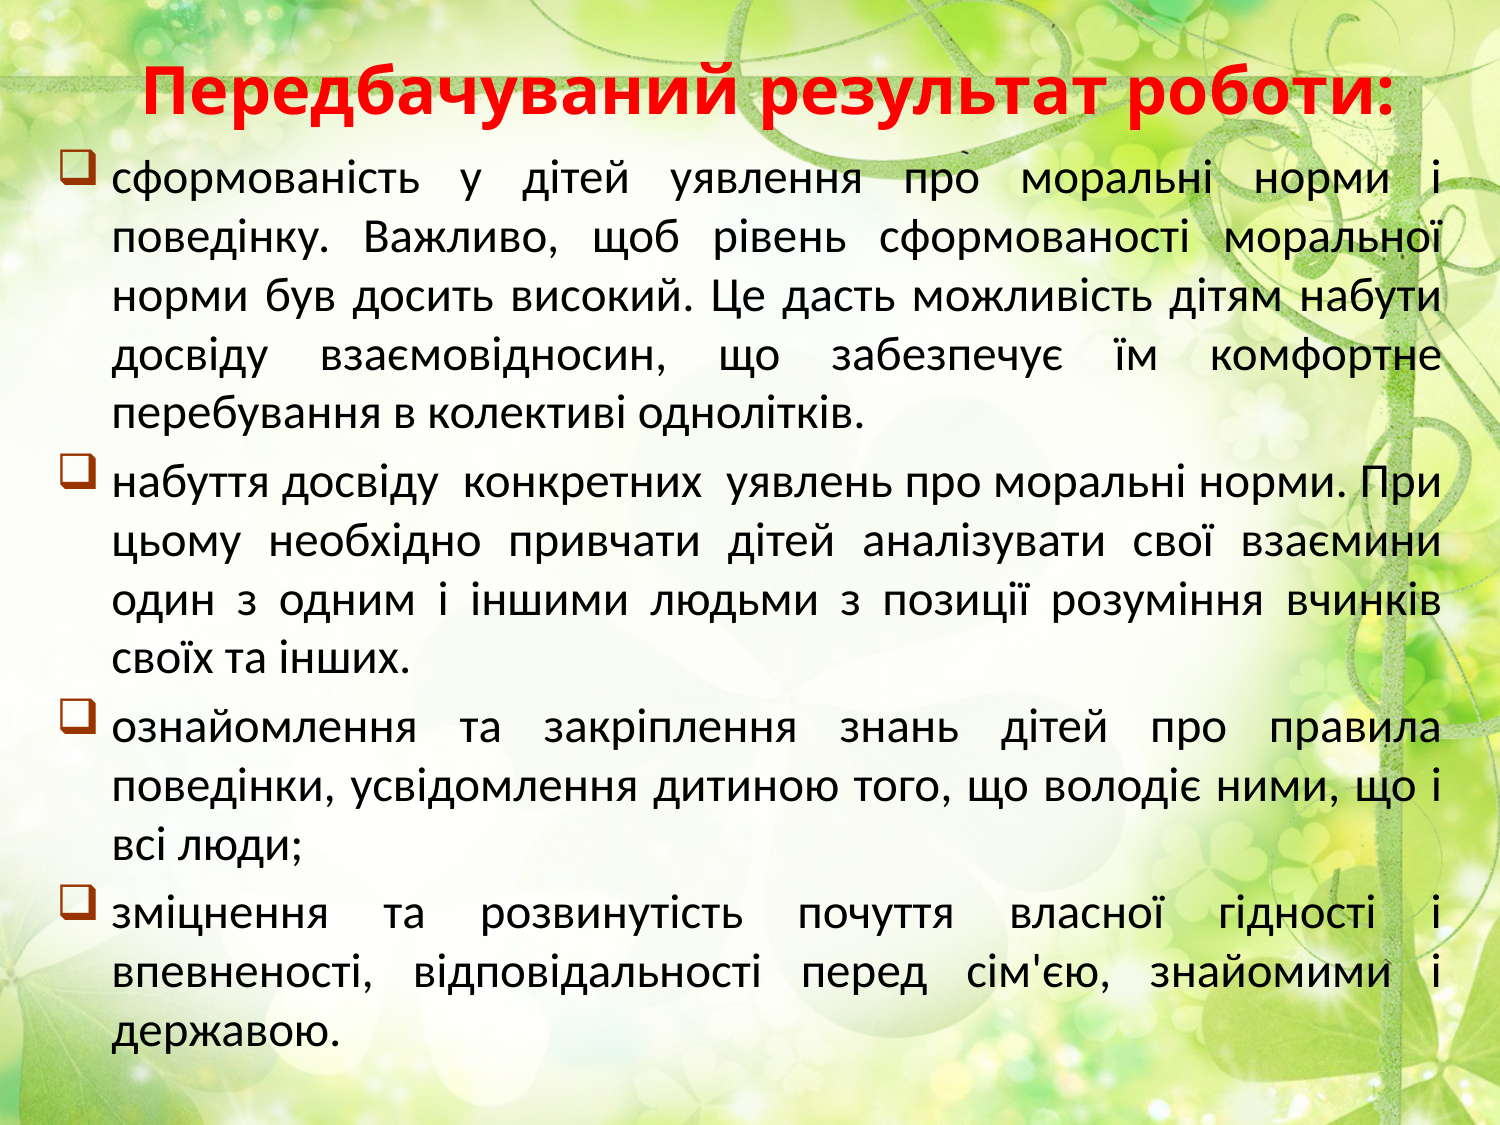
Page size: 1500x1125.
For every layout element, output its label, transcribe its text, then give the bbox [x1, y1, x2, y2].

subtitle сформованість у дітей уявлення про моральні норми і поведінку. Важливо, щоб рівень сформованості моральної норми був досить високий. Це дасть можливість дітям набути досвіду взаємовідносин, що забезпечує їм комфортне перебування в колективі однолітків. набуття досвіду конкретних уявлень про моральні норми. При цьому необхідно привчати дітей аналізувати свої взаємини один з одним і іншими людьми з позиції розуміння вчинків своїх та інших. ознайомлення та закріплення знань дітей про правила поведінки, усвідомлення дитиною того, що володіє ними, що і всі люди; зміцнення та розвинутість почуття власної гідності і впевненості, відповідальності перед сім'єю, знайомими і державою. [41, 137, 1459, 1071]
title Передбачуваний результат роботи: [123, 42, 1412, 134]
picture [0, 0, 1500, 1125]
